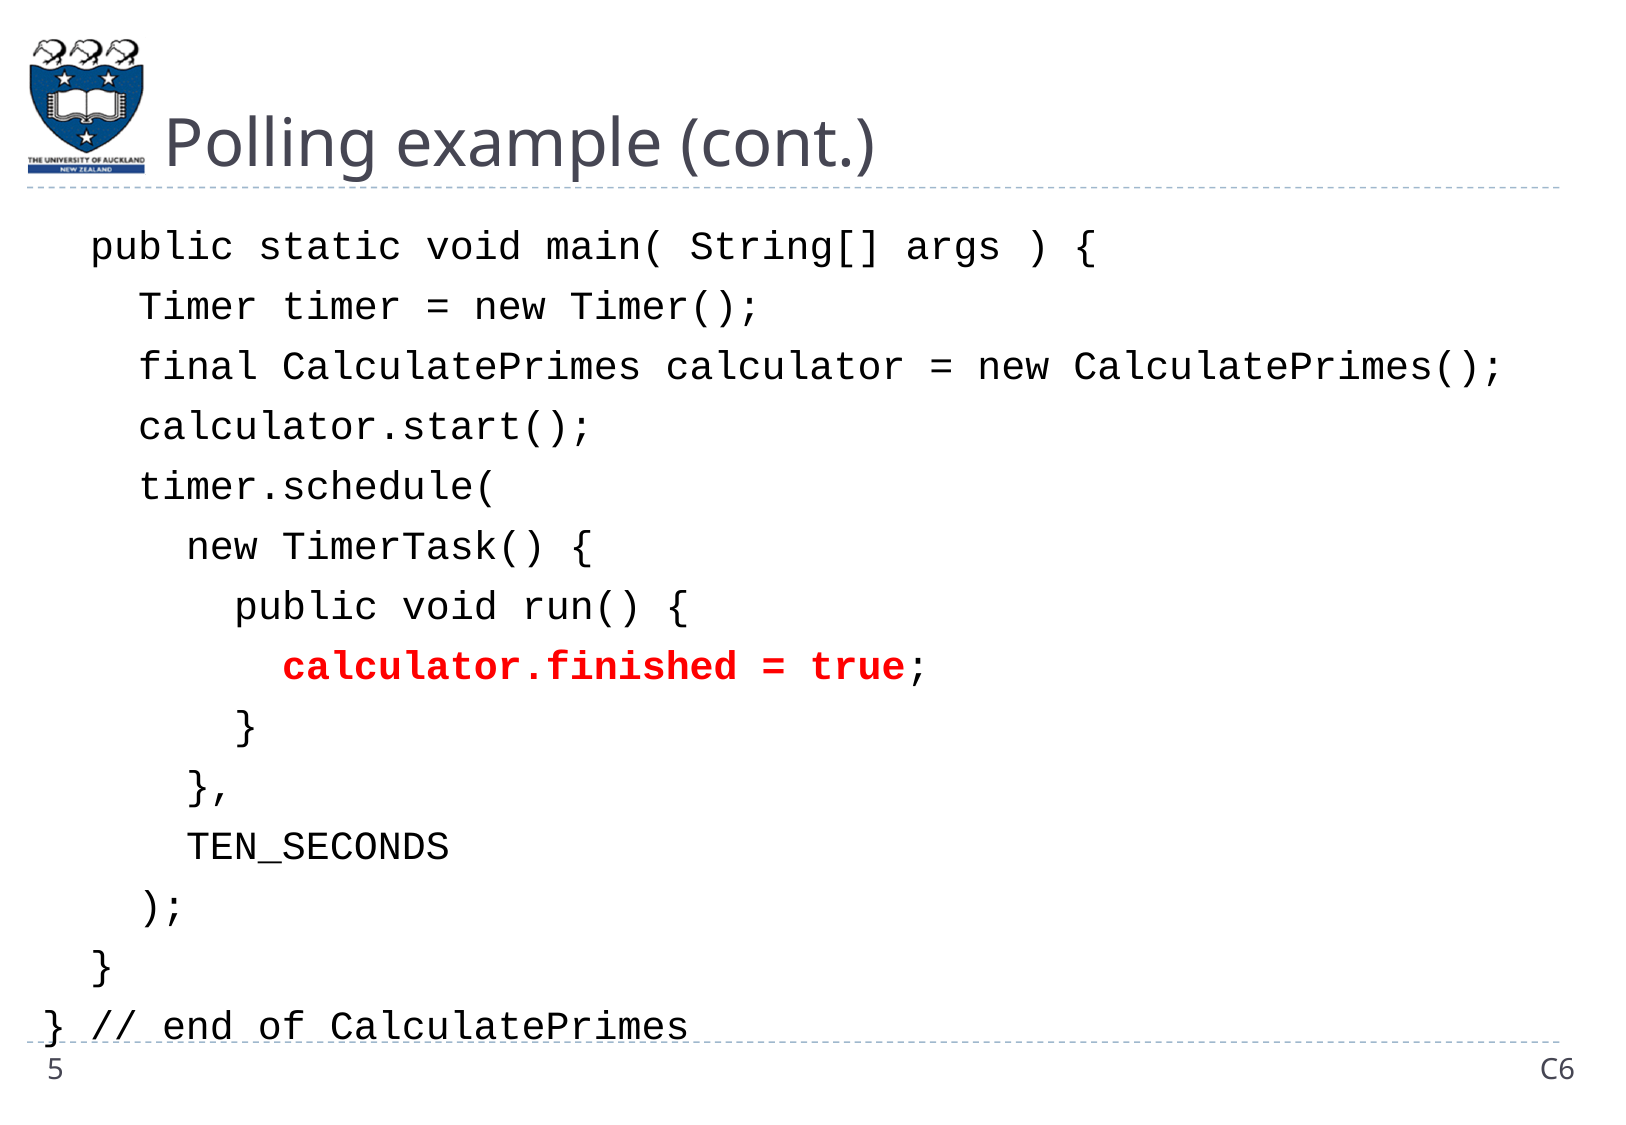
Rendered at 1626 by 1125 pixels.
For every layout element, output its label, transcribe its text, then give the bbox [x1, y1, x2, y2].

title Polling example (cont.) [148, 24, 1582, 188]
picture [27, 37, 146, 175]
slide_number C6 [1183, 1042, 1591, 1103]
slide_number 5 [32, 1042, 385, 1103]
list public static void main( String[] args ) { Timer timer = new Timer(); final CalculatePrimes calculator = new CalculatePrimes(); calculator.start(); timer.schedule( new TimerTask() { public void run() { calculator.finished = true; } }, TEN_SECONDS ); } } // end of CalculatePrimes [27, 211, 1585, 1059]
